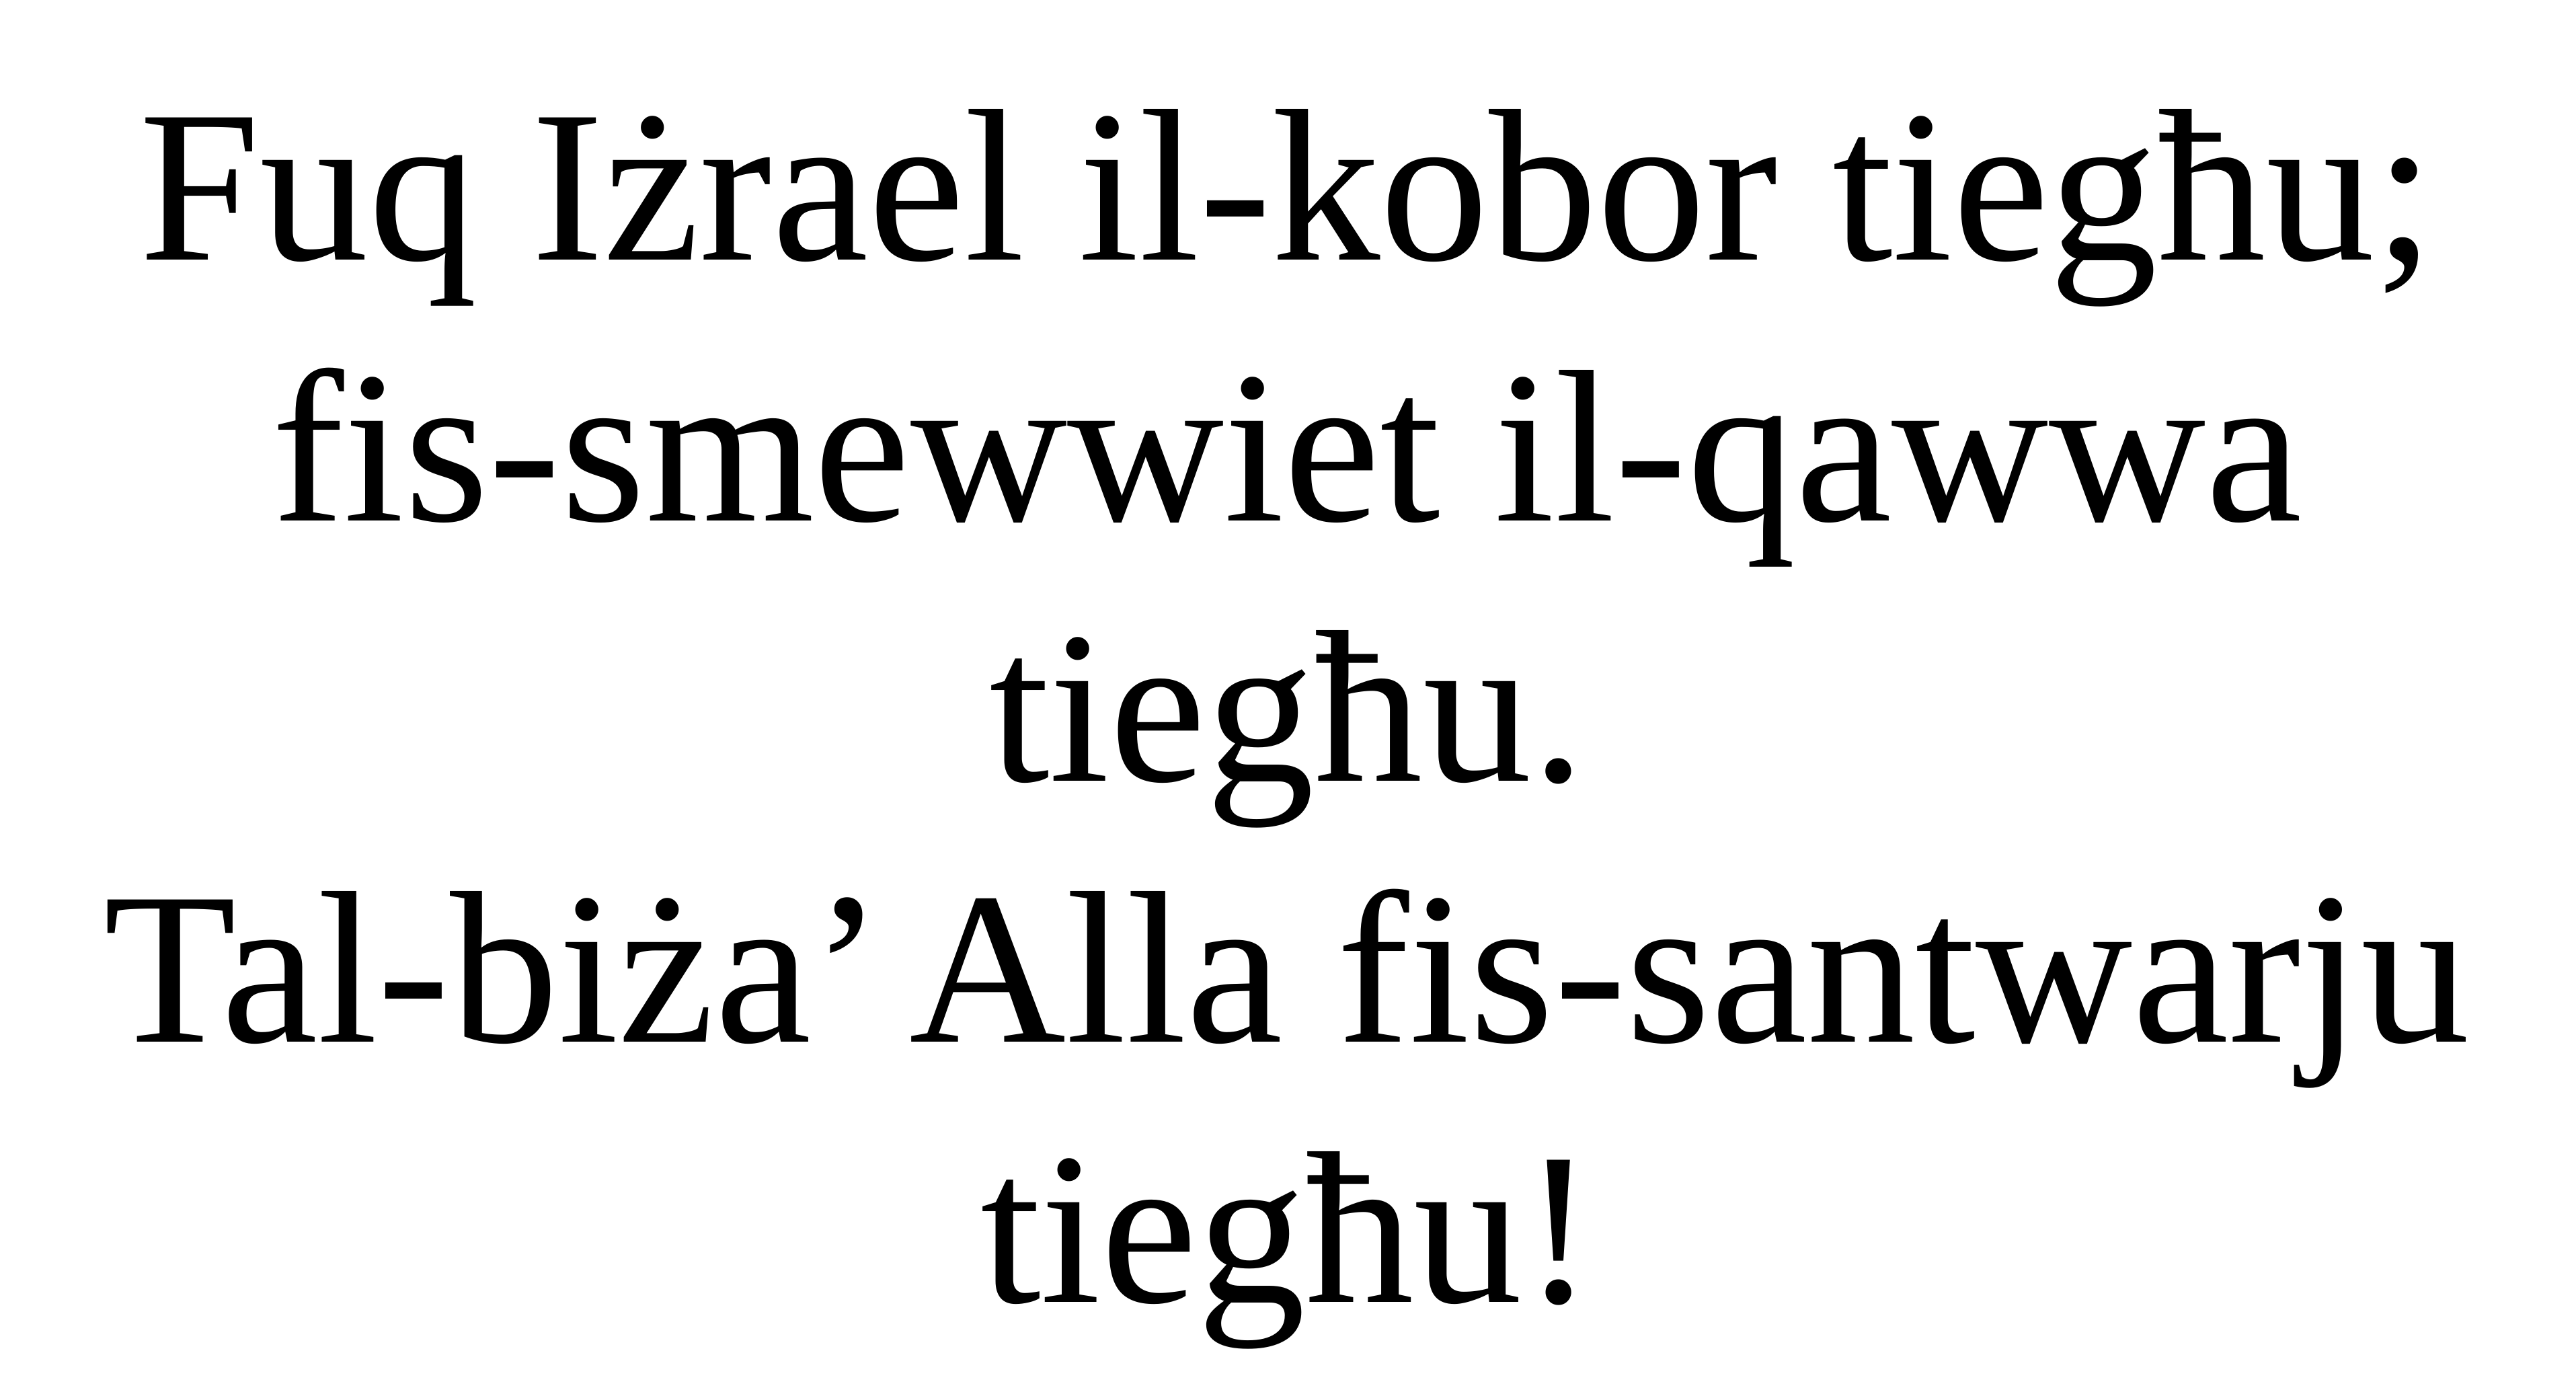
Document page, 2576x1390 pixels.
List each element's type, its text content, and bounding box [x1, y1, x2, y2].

text_box Fuq Iżrael il-kobor tiegħu; fis-smewwiet il-qawwa tiegħu. Tal-biża’ Alla fis-santwarju tiegħu! [48, 32, 2528, 1357]
